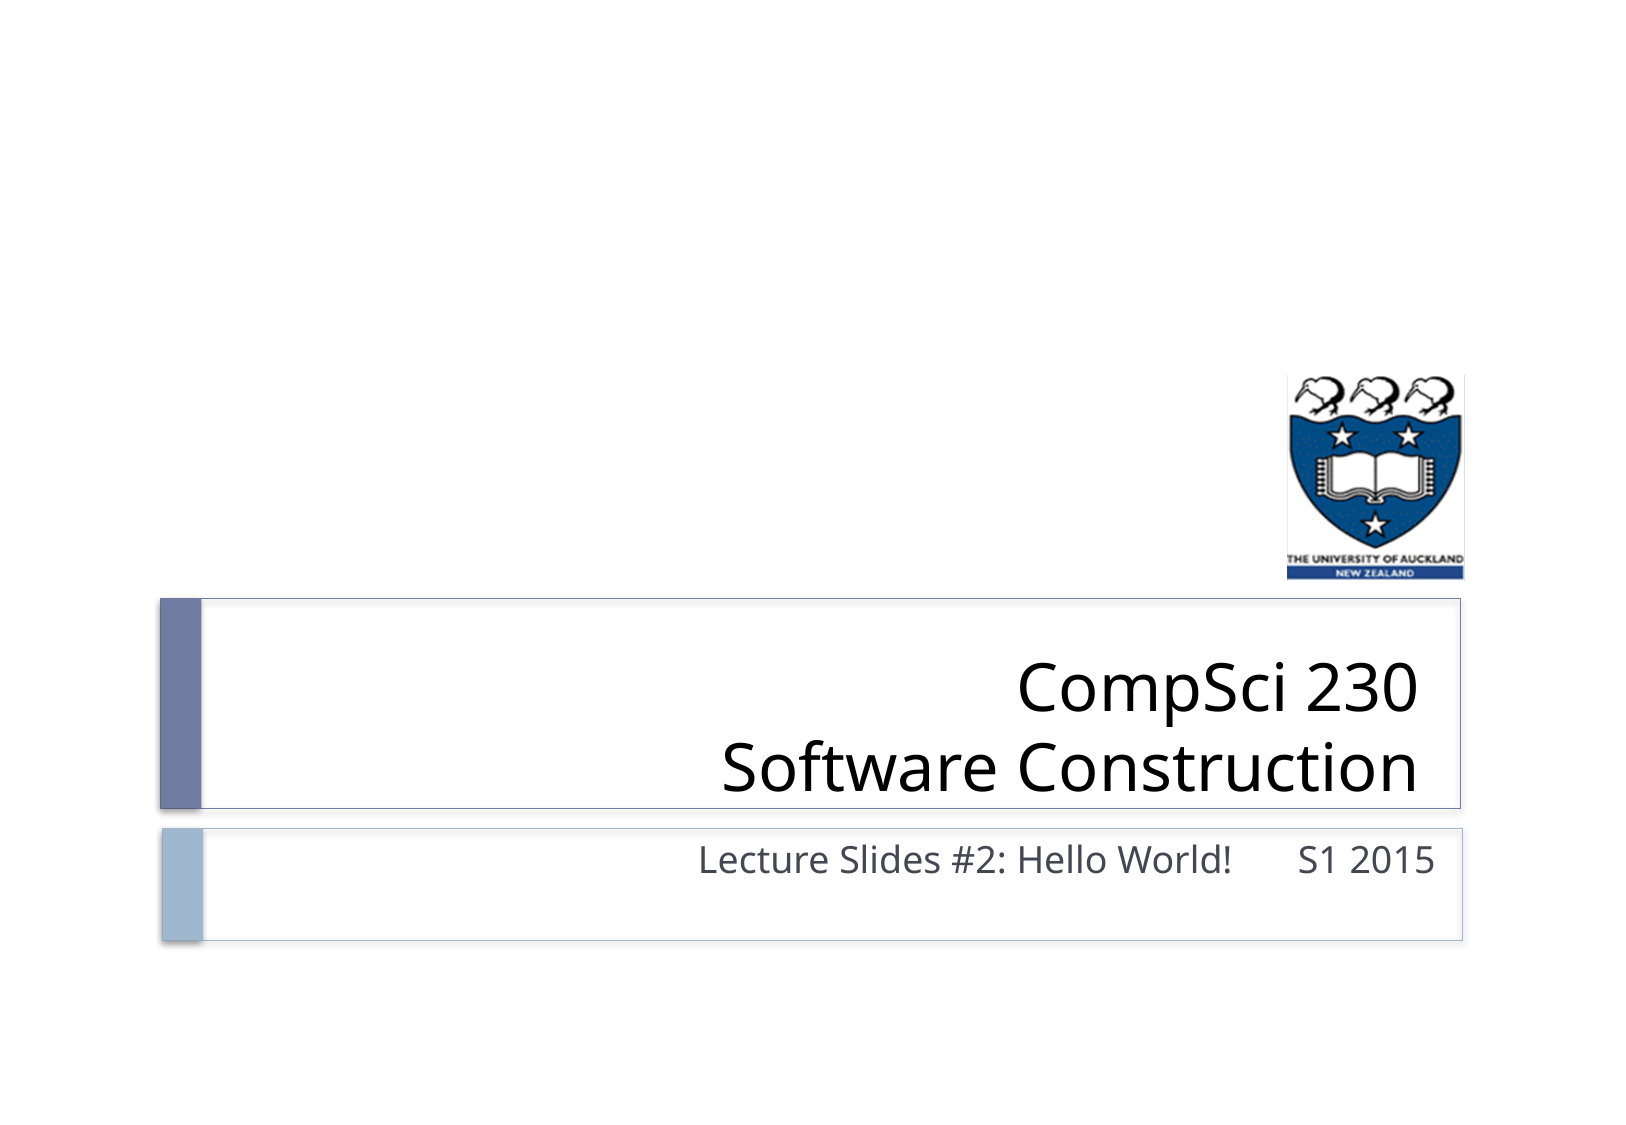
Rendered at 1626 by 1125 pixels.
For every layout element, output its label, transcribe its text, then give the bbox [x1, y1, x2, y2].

title CompSci 230 Software Construction [216, 637, 1436, 800]
subtitle Lecture Slides #2: Hello World! S1 2015 [216, 828, 1451, 1071]
picture [1286, 374, 1466, 582]
